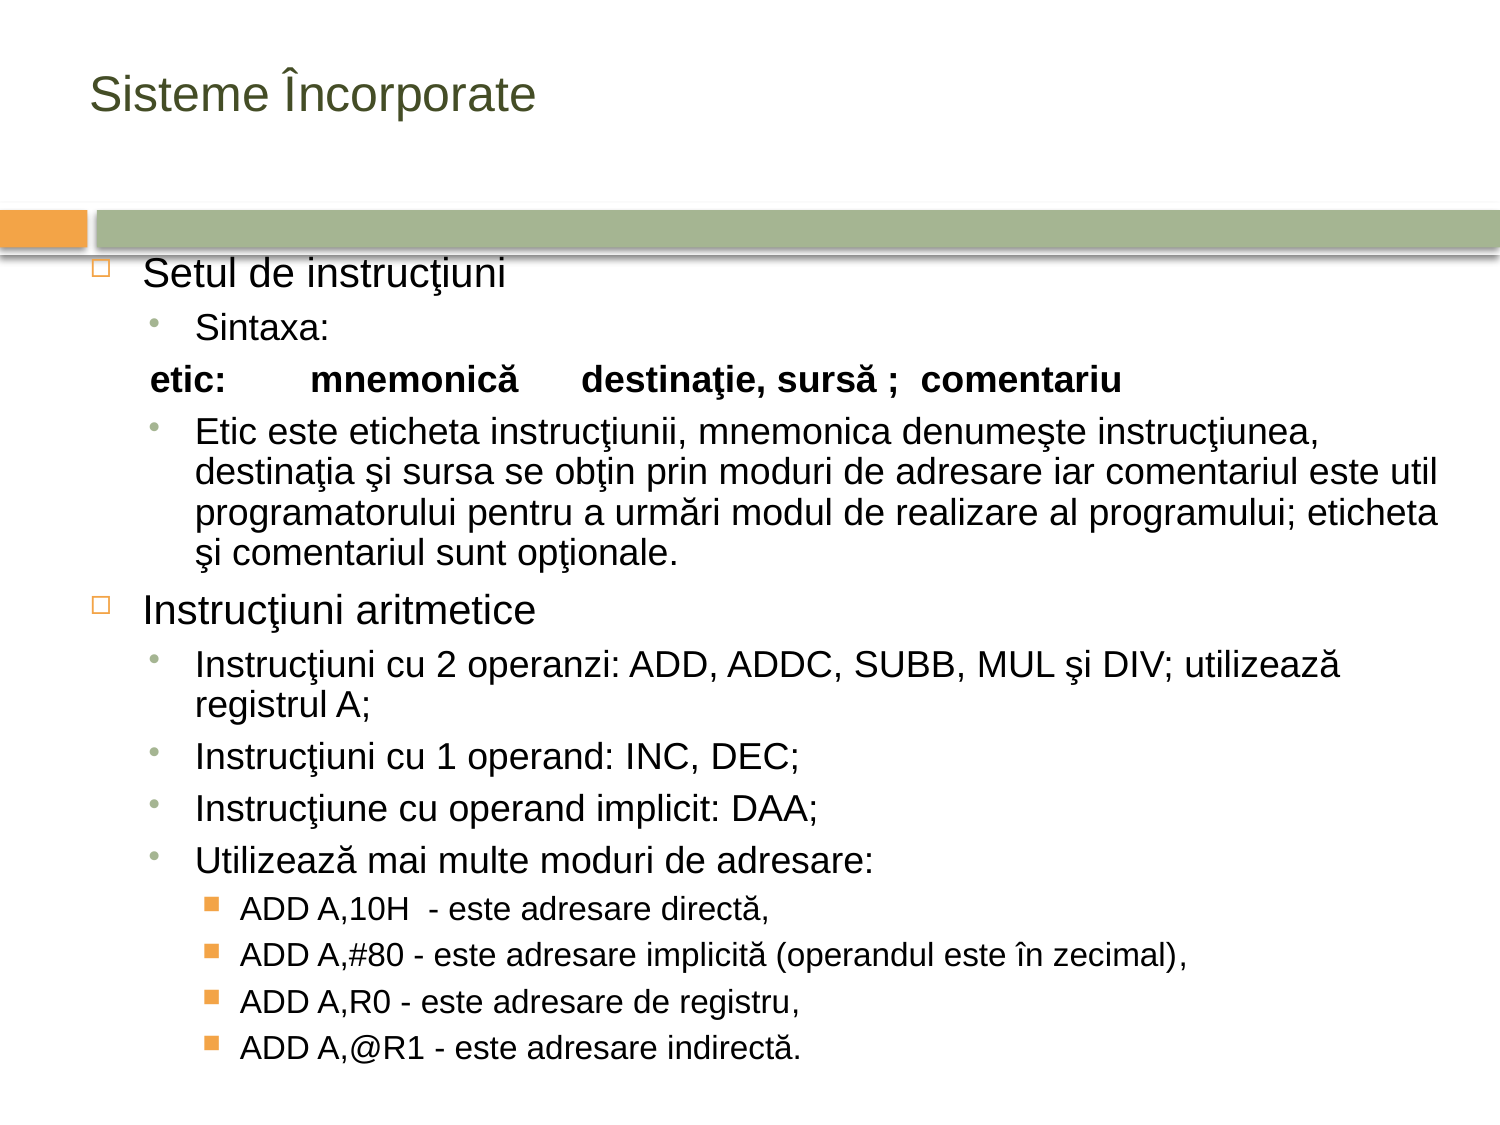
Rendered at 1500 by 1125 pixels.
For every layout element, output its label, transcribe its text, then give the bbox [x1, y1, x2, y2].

list Setul de instrucţiuni Sintaxa: etic: mnemonică destinaţie, sursă ; comentariu Etic este eticheta instrucţiunii, mnemonica denumeşte instrucţiunea, destinaţia şi sursa se obţin prin moduri de adresare iar comentariul este util programatorului pentru a urmări modul de realizare al programului; eticheta şi comentariul sunt opţionale. Instrucţiuni aritmetice Instrucţiuni cu 2 operanzi: ADD, ADDC, SUBB, MUL şi DIV; utilizează registrul A; Instrucţiuni cu 1 operand: INC, DEC; Instrucţiune cu operand implicit: DAA; Utilizează mai multe moduri de adresare: ADD A,10H - este adresare directă, ADD A,#80 - este adresare implicită (operandul este în zecimal), ADD A,R0 - este adresare de registru, ADD A,@R1 - este adresare indirectă. [75, 244, 1481, 1100]
title Sisteme Încorporate [75, 45, 1425, 138]
